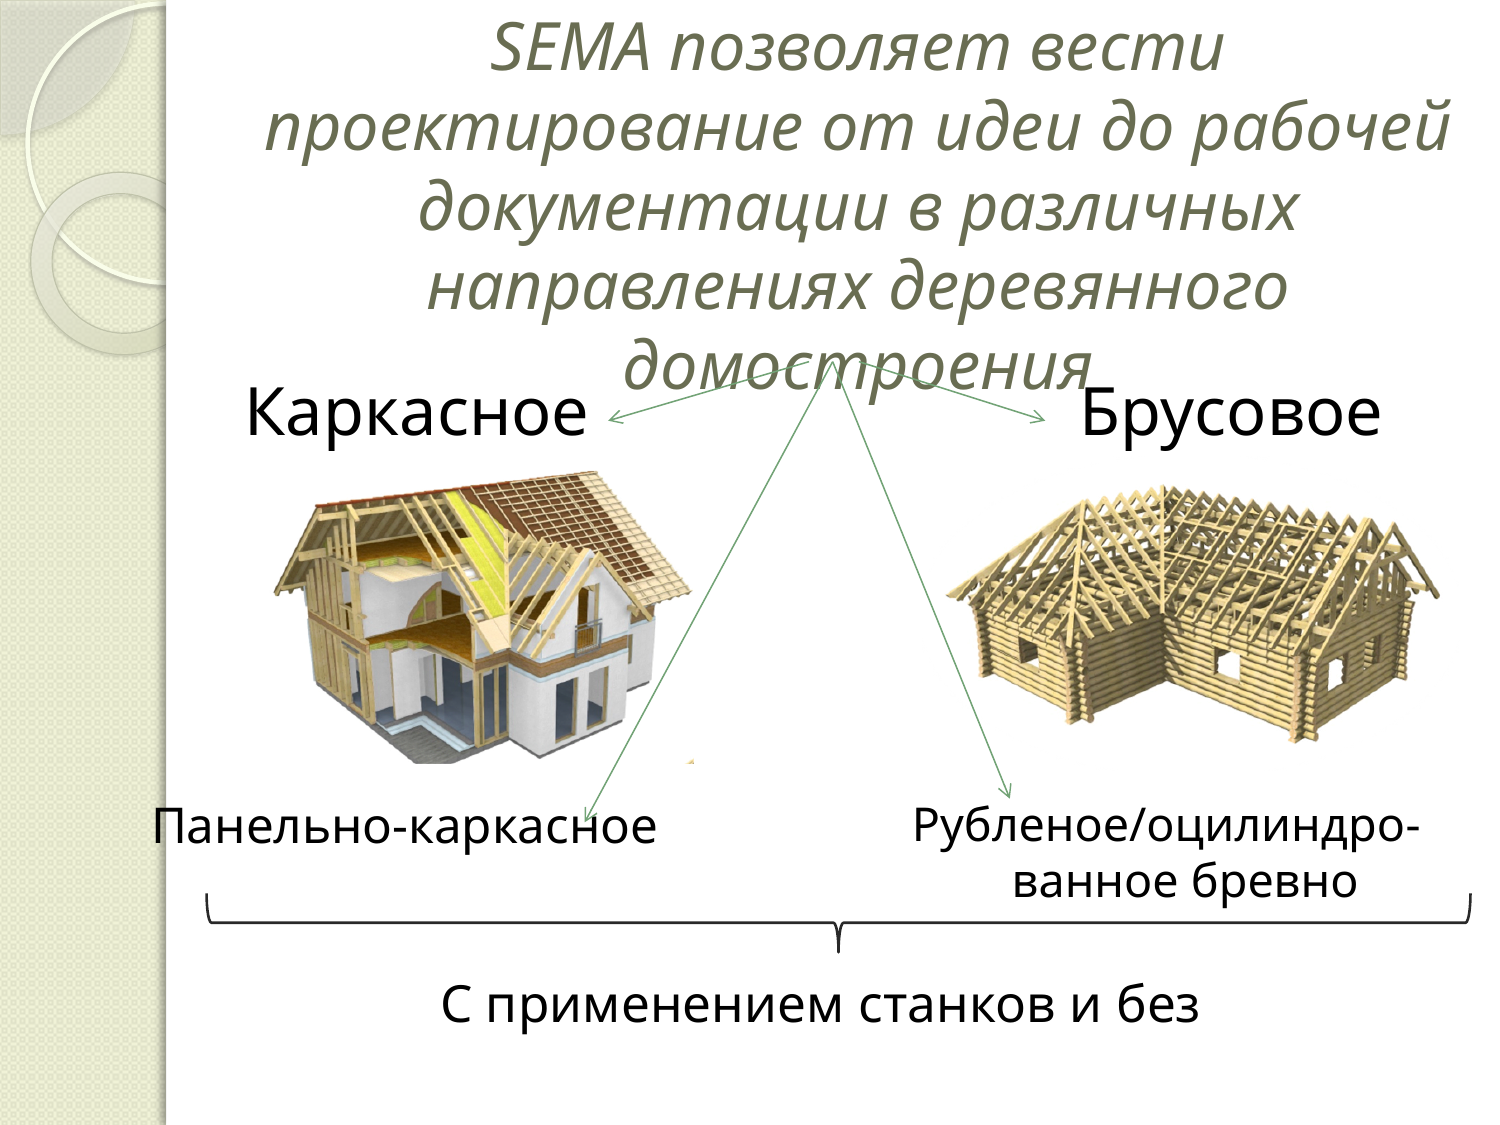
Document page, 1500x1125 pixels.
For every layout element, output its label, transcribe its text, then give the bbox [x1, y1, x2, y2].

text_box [1014, 361, 1046, 421]
picture [1010, 455, 1460, 774]
text_box Рубленое/оцилиндро-ванное бревно [856, 786, 1466, 893]
title SEMA позволяет вести проектирование от идеи до рабочей документации в различных направлениях деревянного домостроения [235, 45, 1483, 361]
list Каркасное [135, 361, 580, 492]
text_box Брусовое [1018, 361, 1500, 492]
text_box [584, 361, 833, 823]
text_box [205, 893, 1472, 954]
text_box С применением станков и без [407, 964, 1223, 1094]
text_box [832, 361, 1010, 799]
picture [265, 455, 584, 764]
text_box Панельно-каркасное [123, 786, 674, 917]
